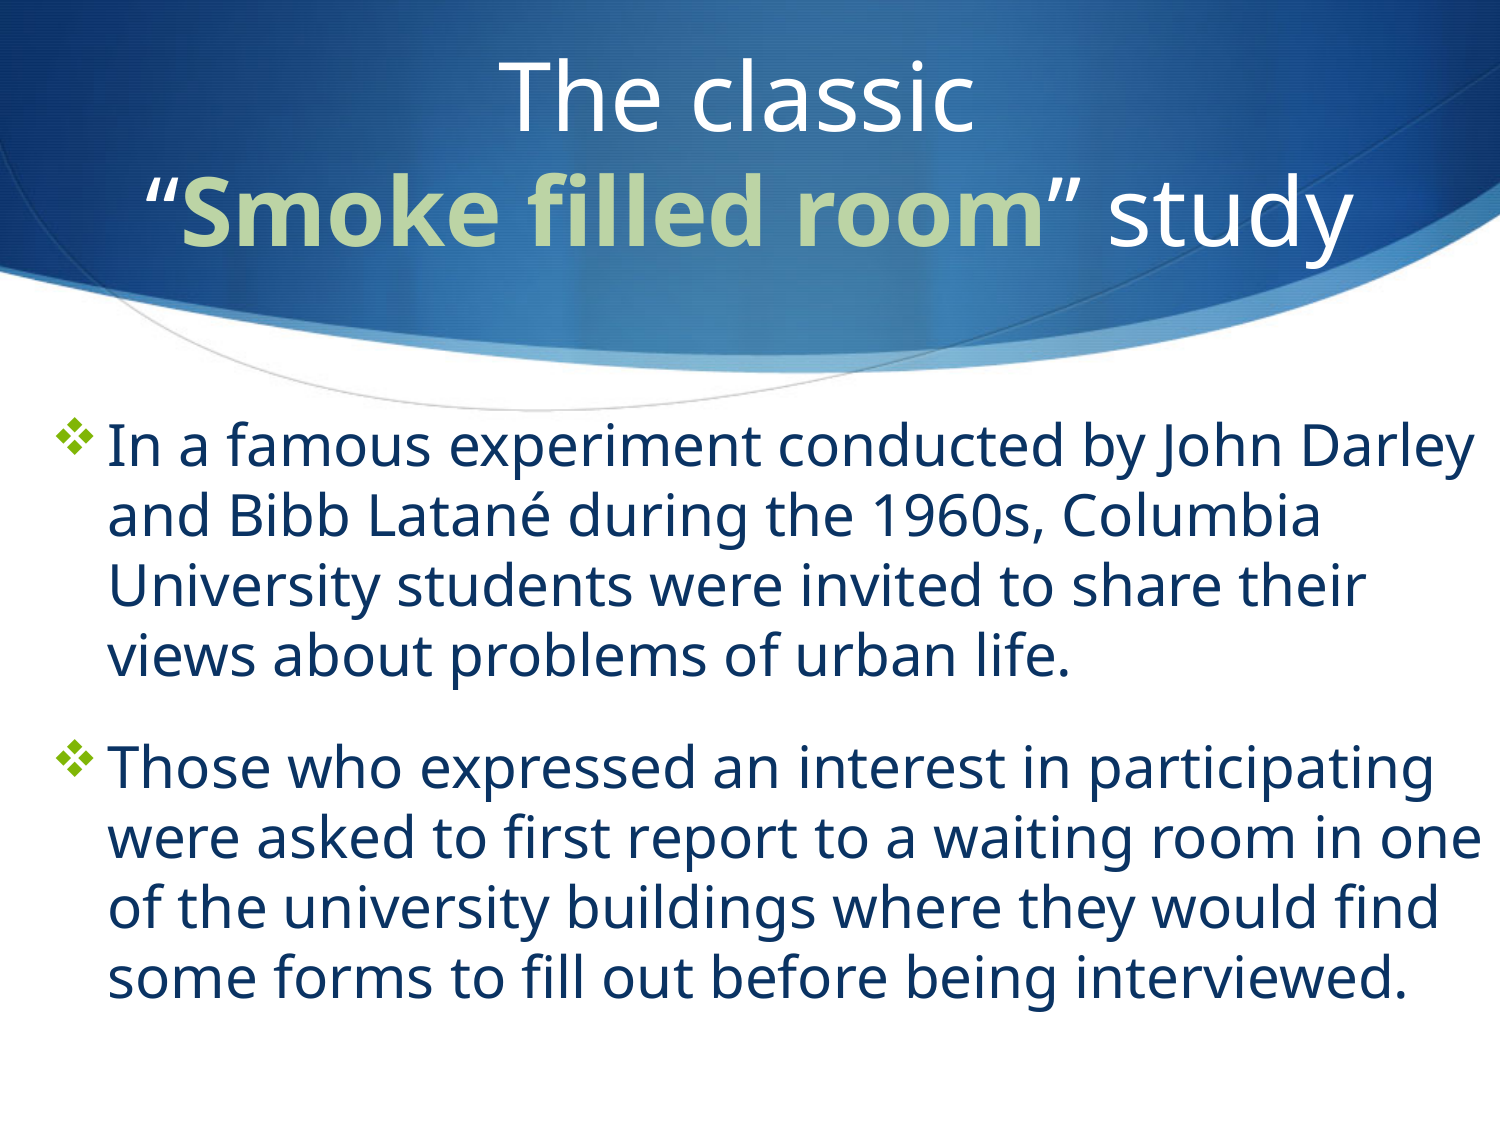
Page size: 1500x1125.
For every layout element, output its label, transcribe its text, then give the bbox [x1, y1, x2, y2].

title The classic “Smoke filled room” study [75, 56, 1425, 244]
picture [0, 0, 1500, 1125]
list In a famous experiment conducted by John Darley and Bibb Latané during the 1960s, Columbia University students were invited to share their views about problems of urban life. Those who expressed an interest in participating were asked to first report to a waiting room in one of the university buildings where they would find some forms to fill out before being interviewed. [36, 400, 1500, 1091]
